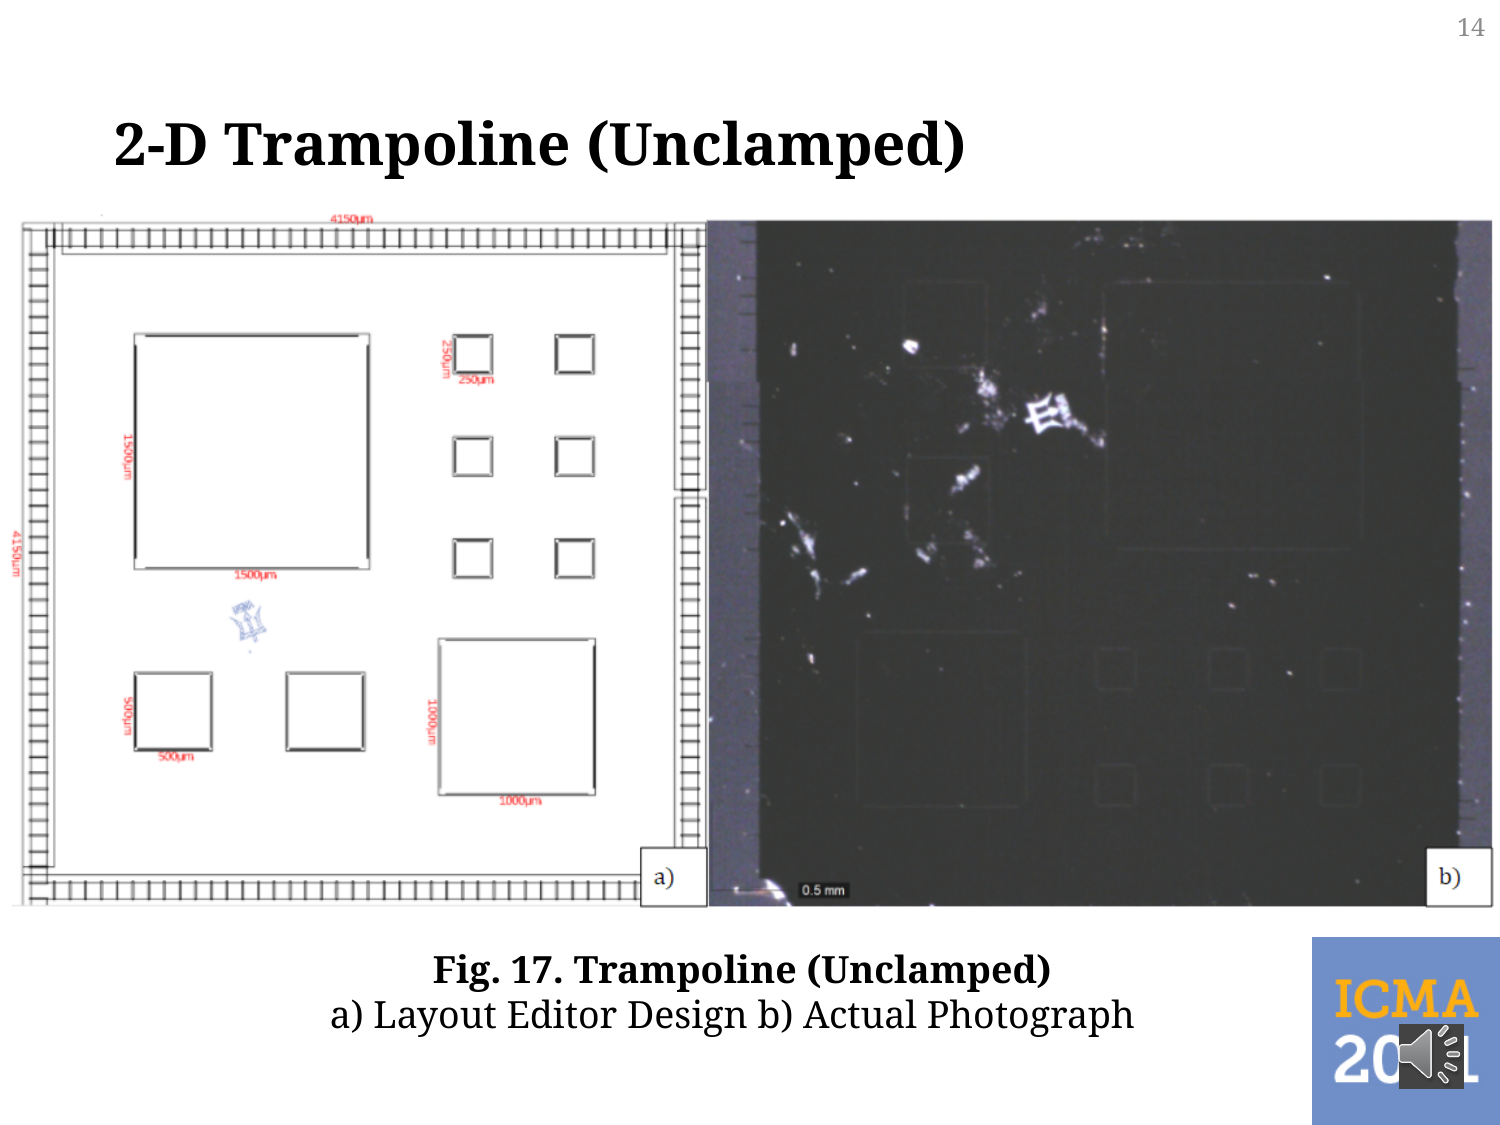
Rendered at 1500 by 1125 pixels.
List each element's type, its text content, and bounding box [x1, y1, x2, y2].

slide_number 14 [1149, 0, 1500, 59]
text_box 2-D Trampoline (Unclamped) [99, 99, 1313, 212]
text_box Fig. 17. Trampoline (Unclamped) a) Layout Editor Design b) Actual Photograph [314, 938, 1151, 1043]
picture [1312, 937, 1500, 1125]
picture [0, 212, 1500, 913]
